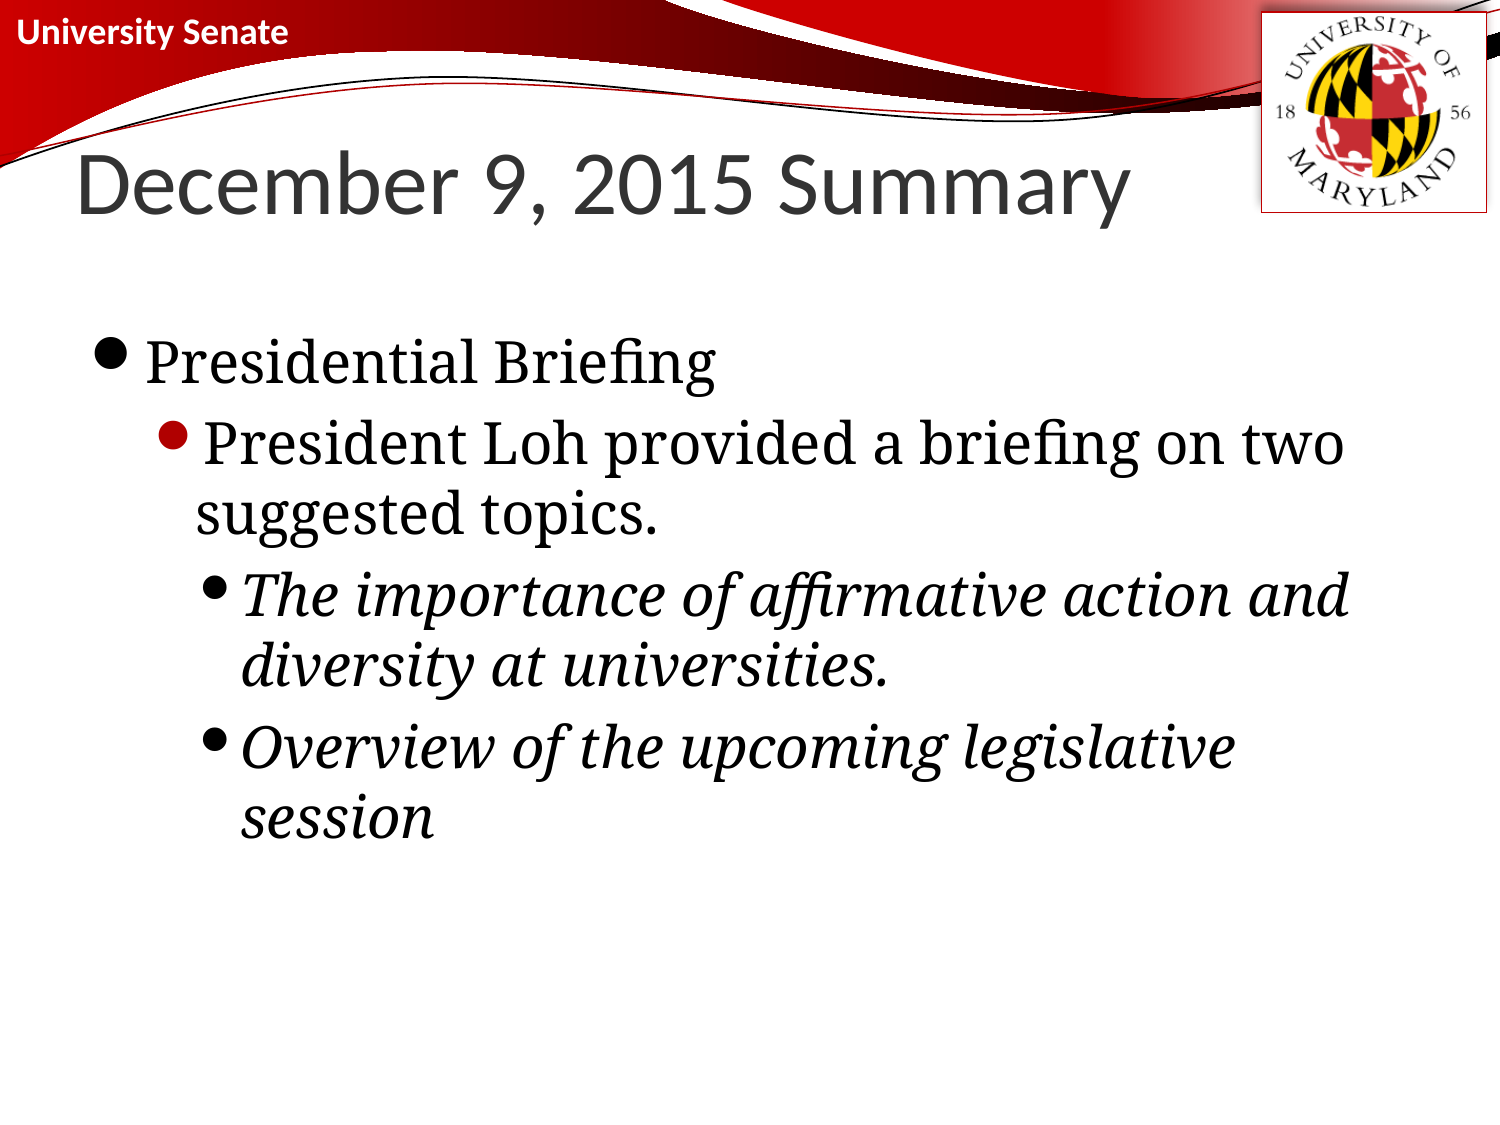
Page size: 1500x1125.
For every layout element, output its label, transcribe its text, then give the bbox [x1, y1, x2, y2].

title December 9, 2015 Summary [75, 115, 1250, 304]
picture [1262, 13, 1486, 212]
list Presidential Briefing President Loh provided a briefing on two suggested topics. The importance of affirmative action and diversity at universities. Overview of the upcoming legislative session [75, 317, 1425, 1038]
